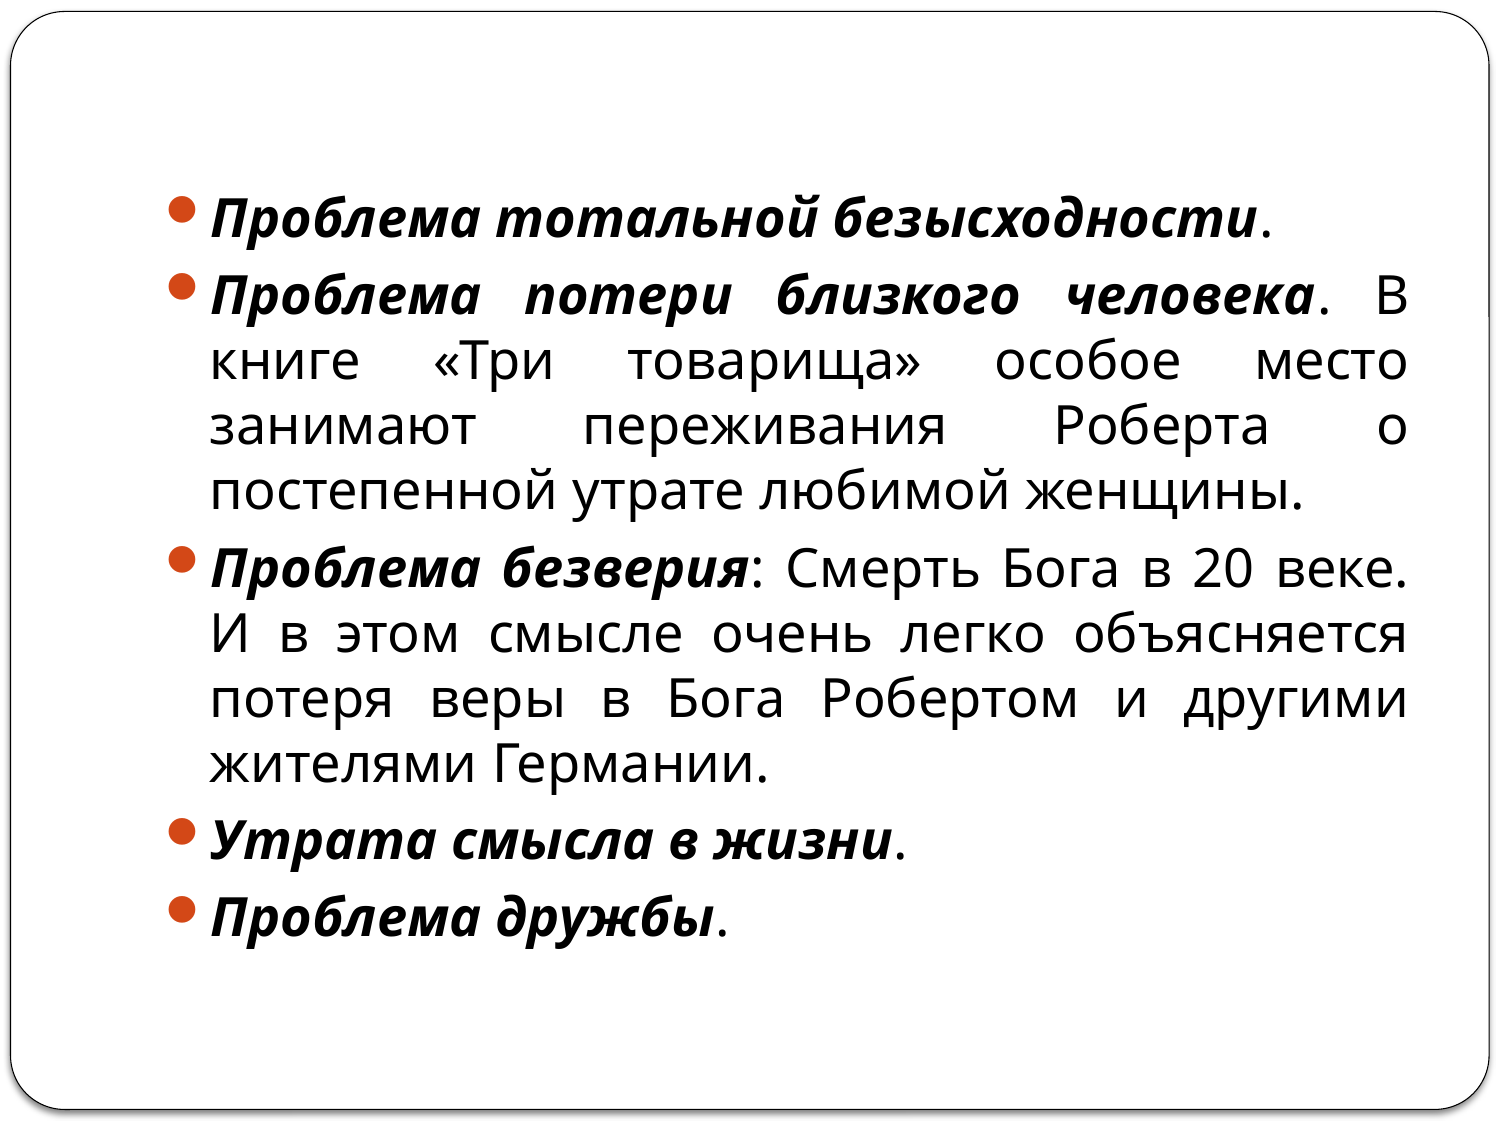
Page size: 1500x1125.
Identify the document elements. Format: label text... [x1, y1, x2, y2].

list Проблема тотальной безысходности. Проблема потери близкого человека. В книге «Три товарища» особое место занимают переживания Роберта о постепенной утрате любимой женщины. Проблема безверия: Смерть Бога в 20 веке. И в этом смысле очень легко объясняется потеря веры в Бога Робертом и другими жителями Германии. Утрата смысла в жизни. Проблема дружбы. [150, 175, 1425, 1020]
